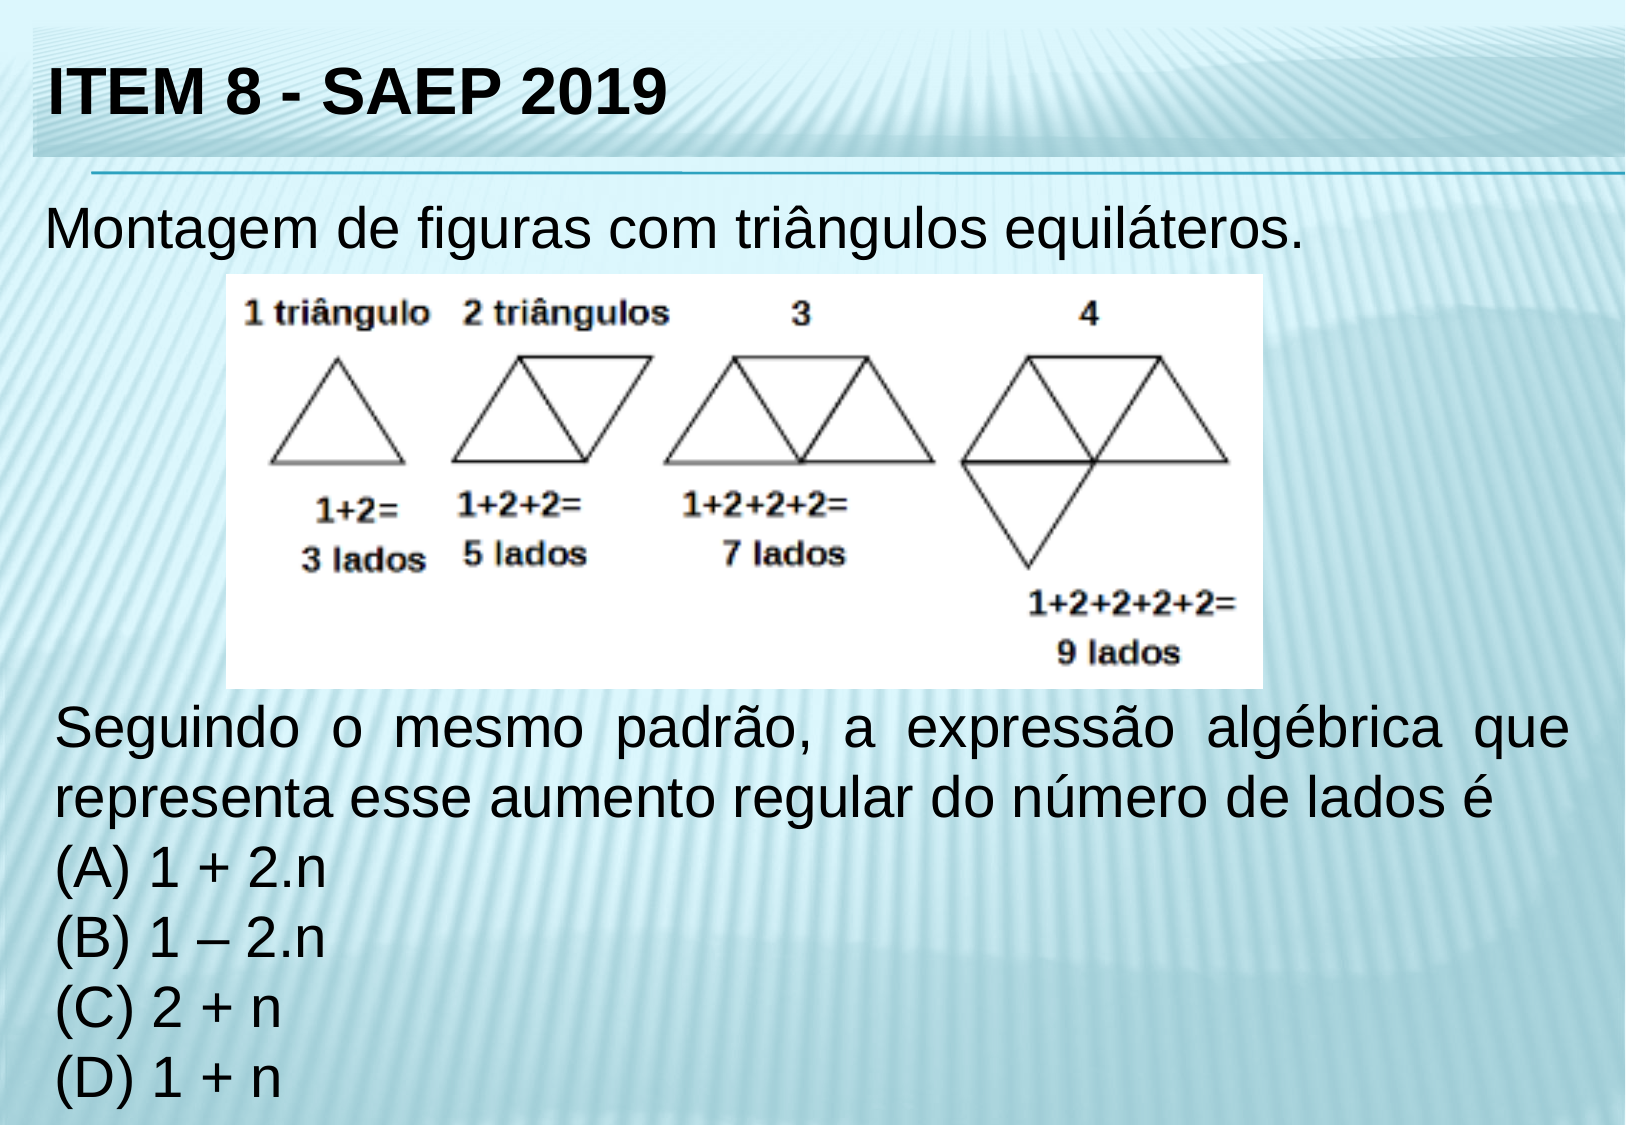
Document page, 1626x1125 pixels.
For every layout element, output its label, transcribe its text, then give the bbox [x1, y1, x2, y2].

text_box ITEM 8 - SAEP 2019 [32, 19, 1625, 157]
text_box Montagem de figuras com triângulos equiláteros. [29, 183, 1598, 1071]
picture [226, 274, 1263, 689]
picture [0, 0, 1626, 1125]
text_box Seguindo o mesmo padrão, a expressão algébrica que representa esse aumento regular do número de lados é (A) 1 + 2.n (B) 1 – 2.n (C) 2 + n (D) 1 + n [39, 682, 1588, 1125]
